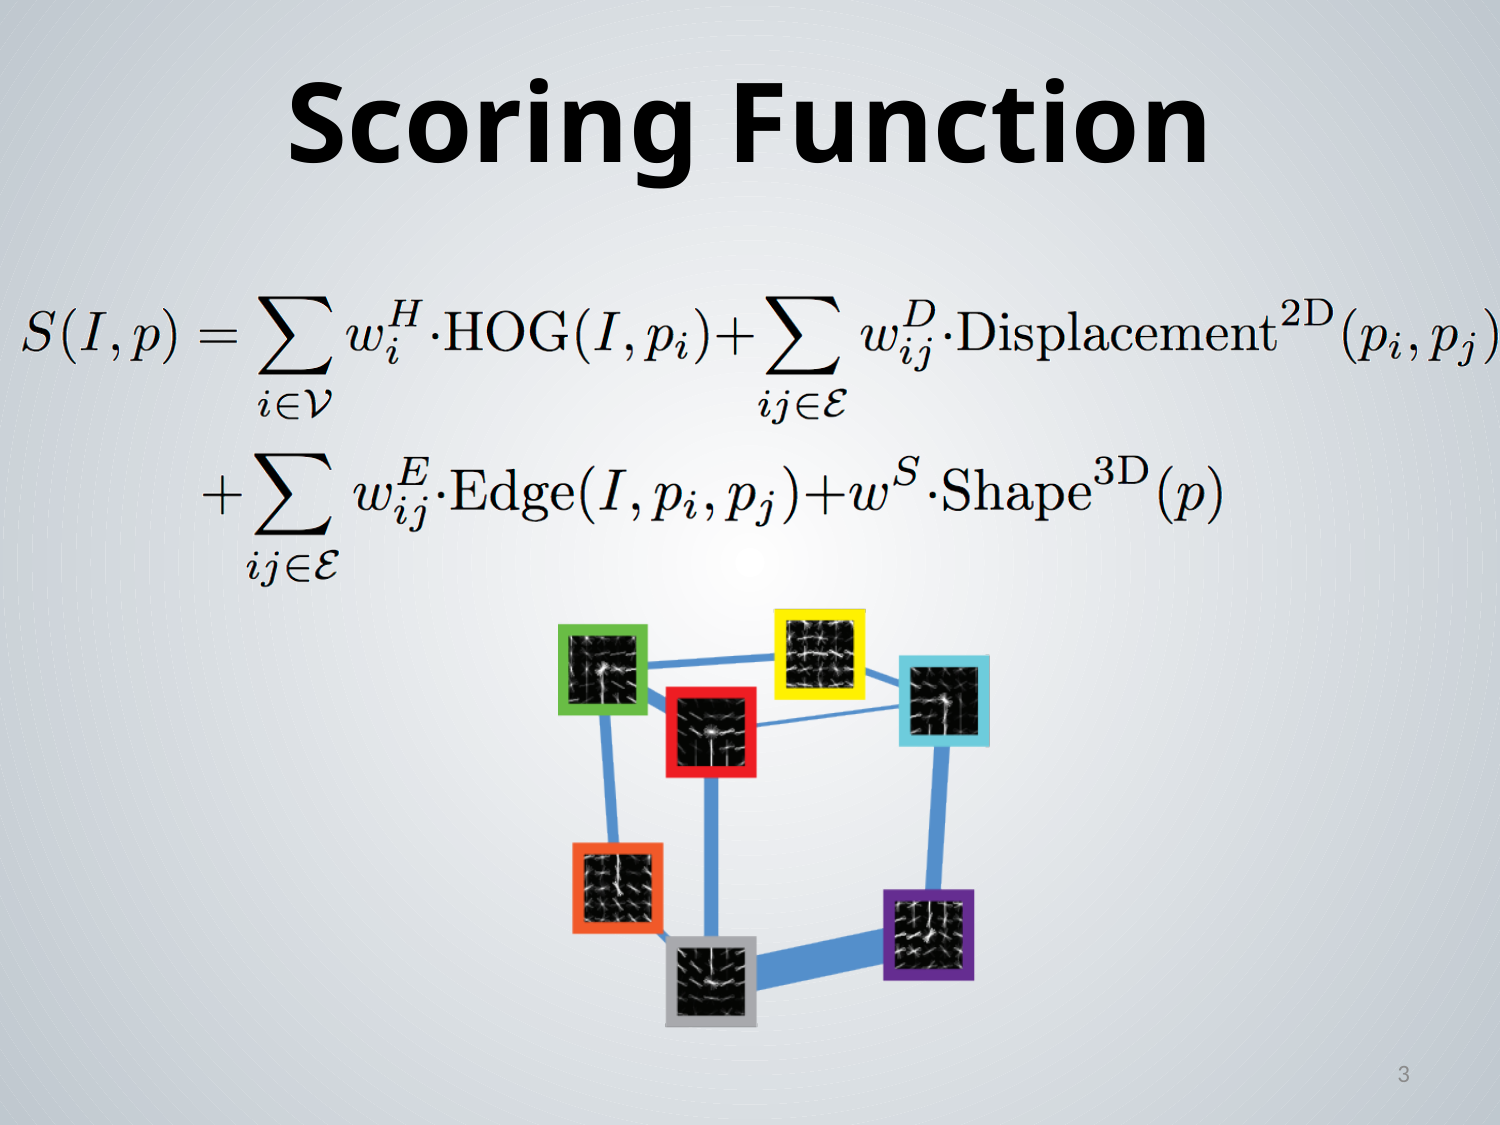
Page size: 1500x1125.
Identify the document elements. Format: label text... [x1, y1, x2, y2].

slide_number 3 [1074, 1042, 1425, 1103]
picture [0, 274, 1500, 593]
text_box Scoring Function [74, 45, 1425, 233]
picture [557, 599, 1001, 1038]
